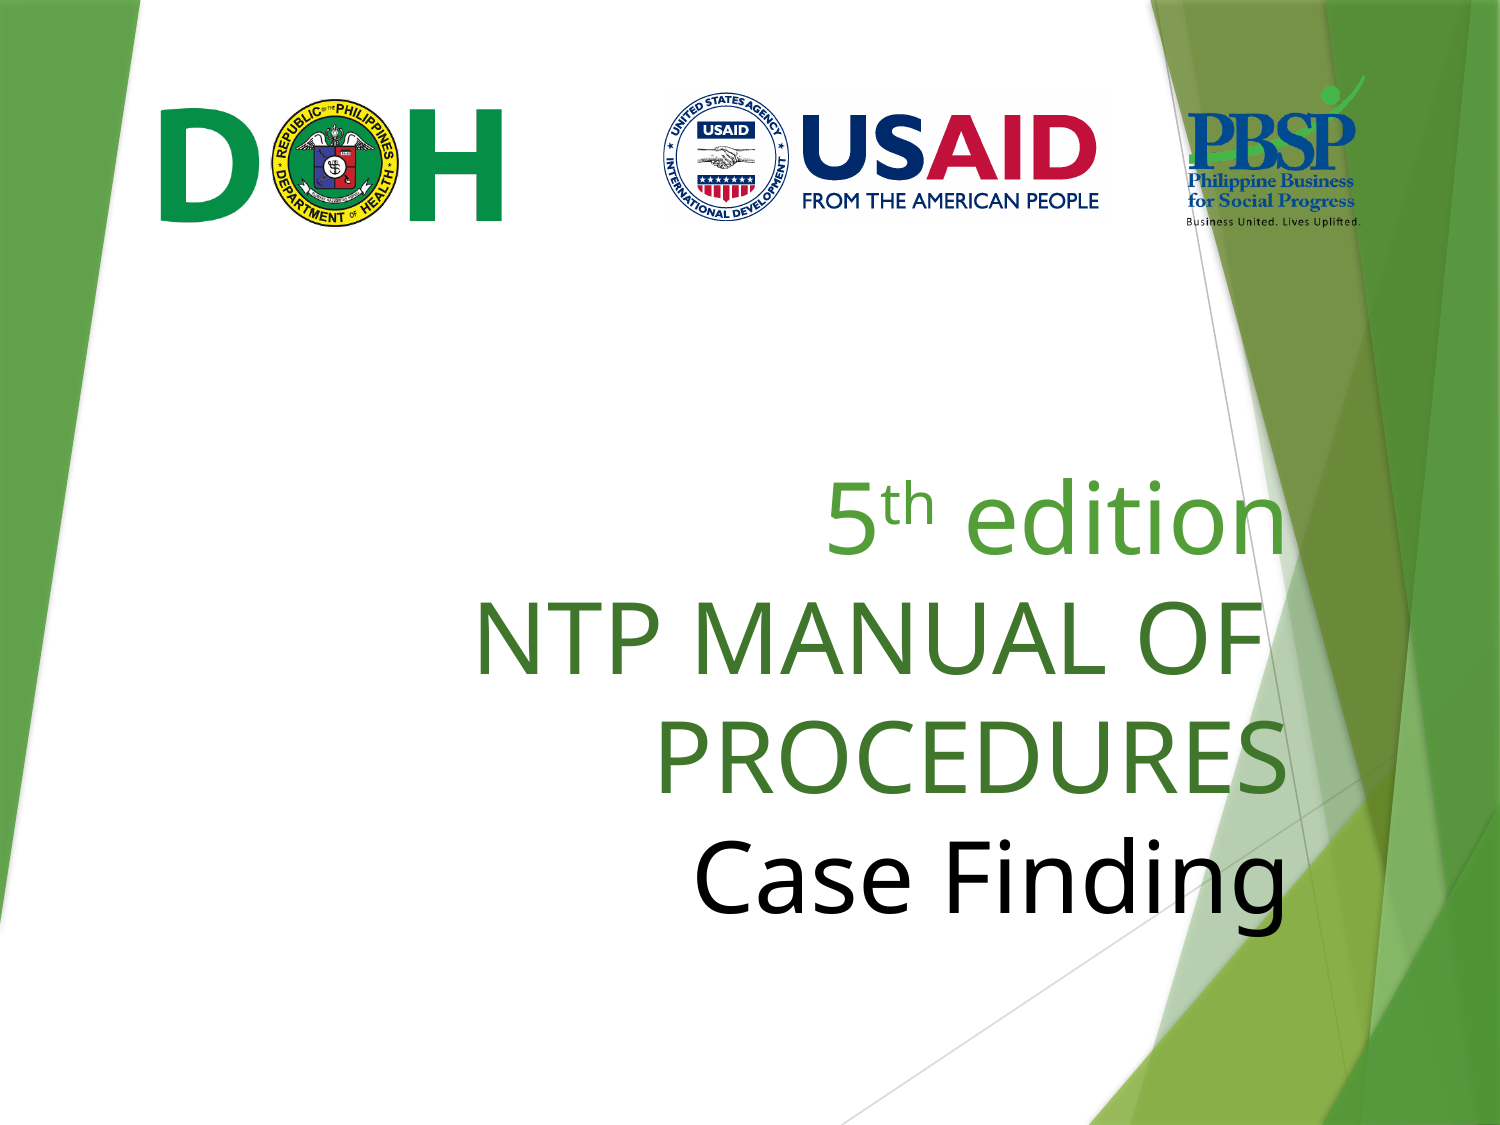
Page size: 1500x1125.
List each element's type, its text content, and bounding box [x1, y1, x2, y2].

picture [124, 87, 534, 234]
picture [662, 92, 1111, 221]
picture [1184, 74, 1366, 234]
title 5th edition NTP MANUAL OF PROCEDURES Case Finding [189, 341, 1307, 942]
